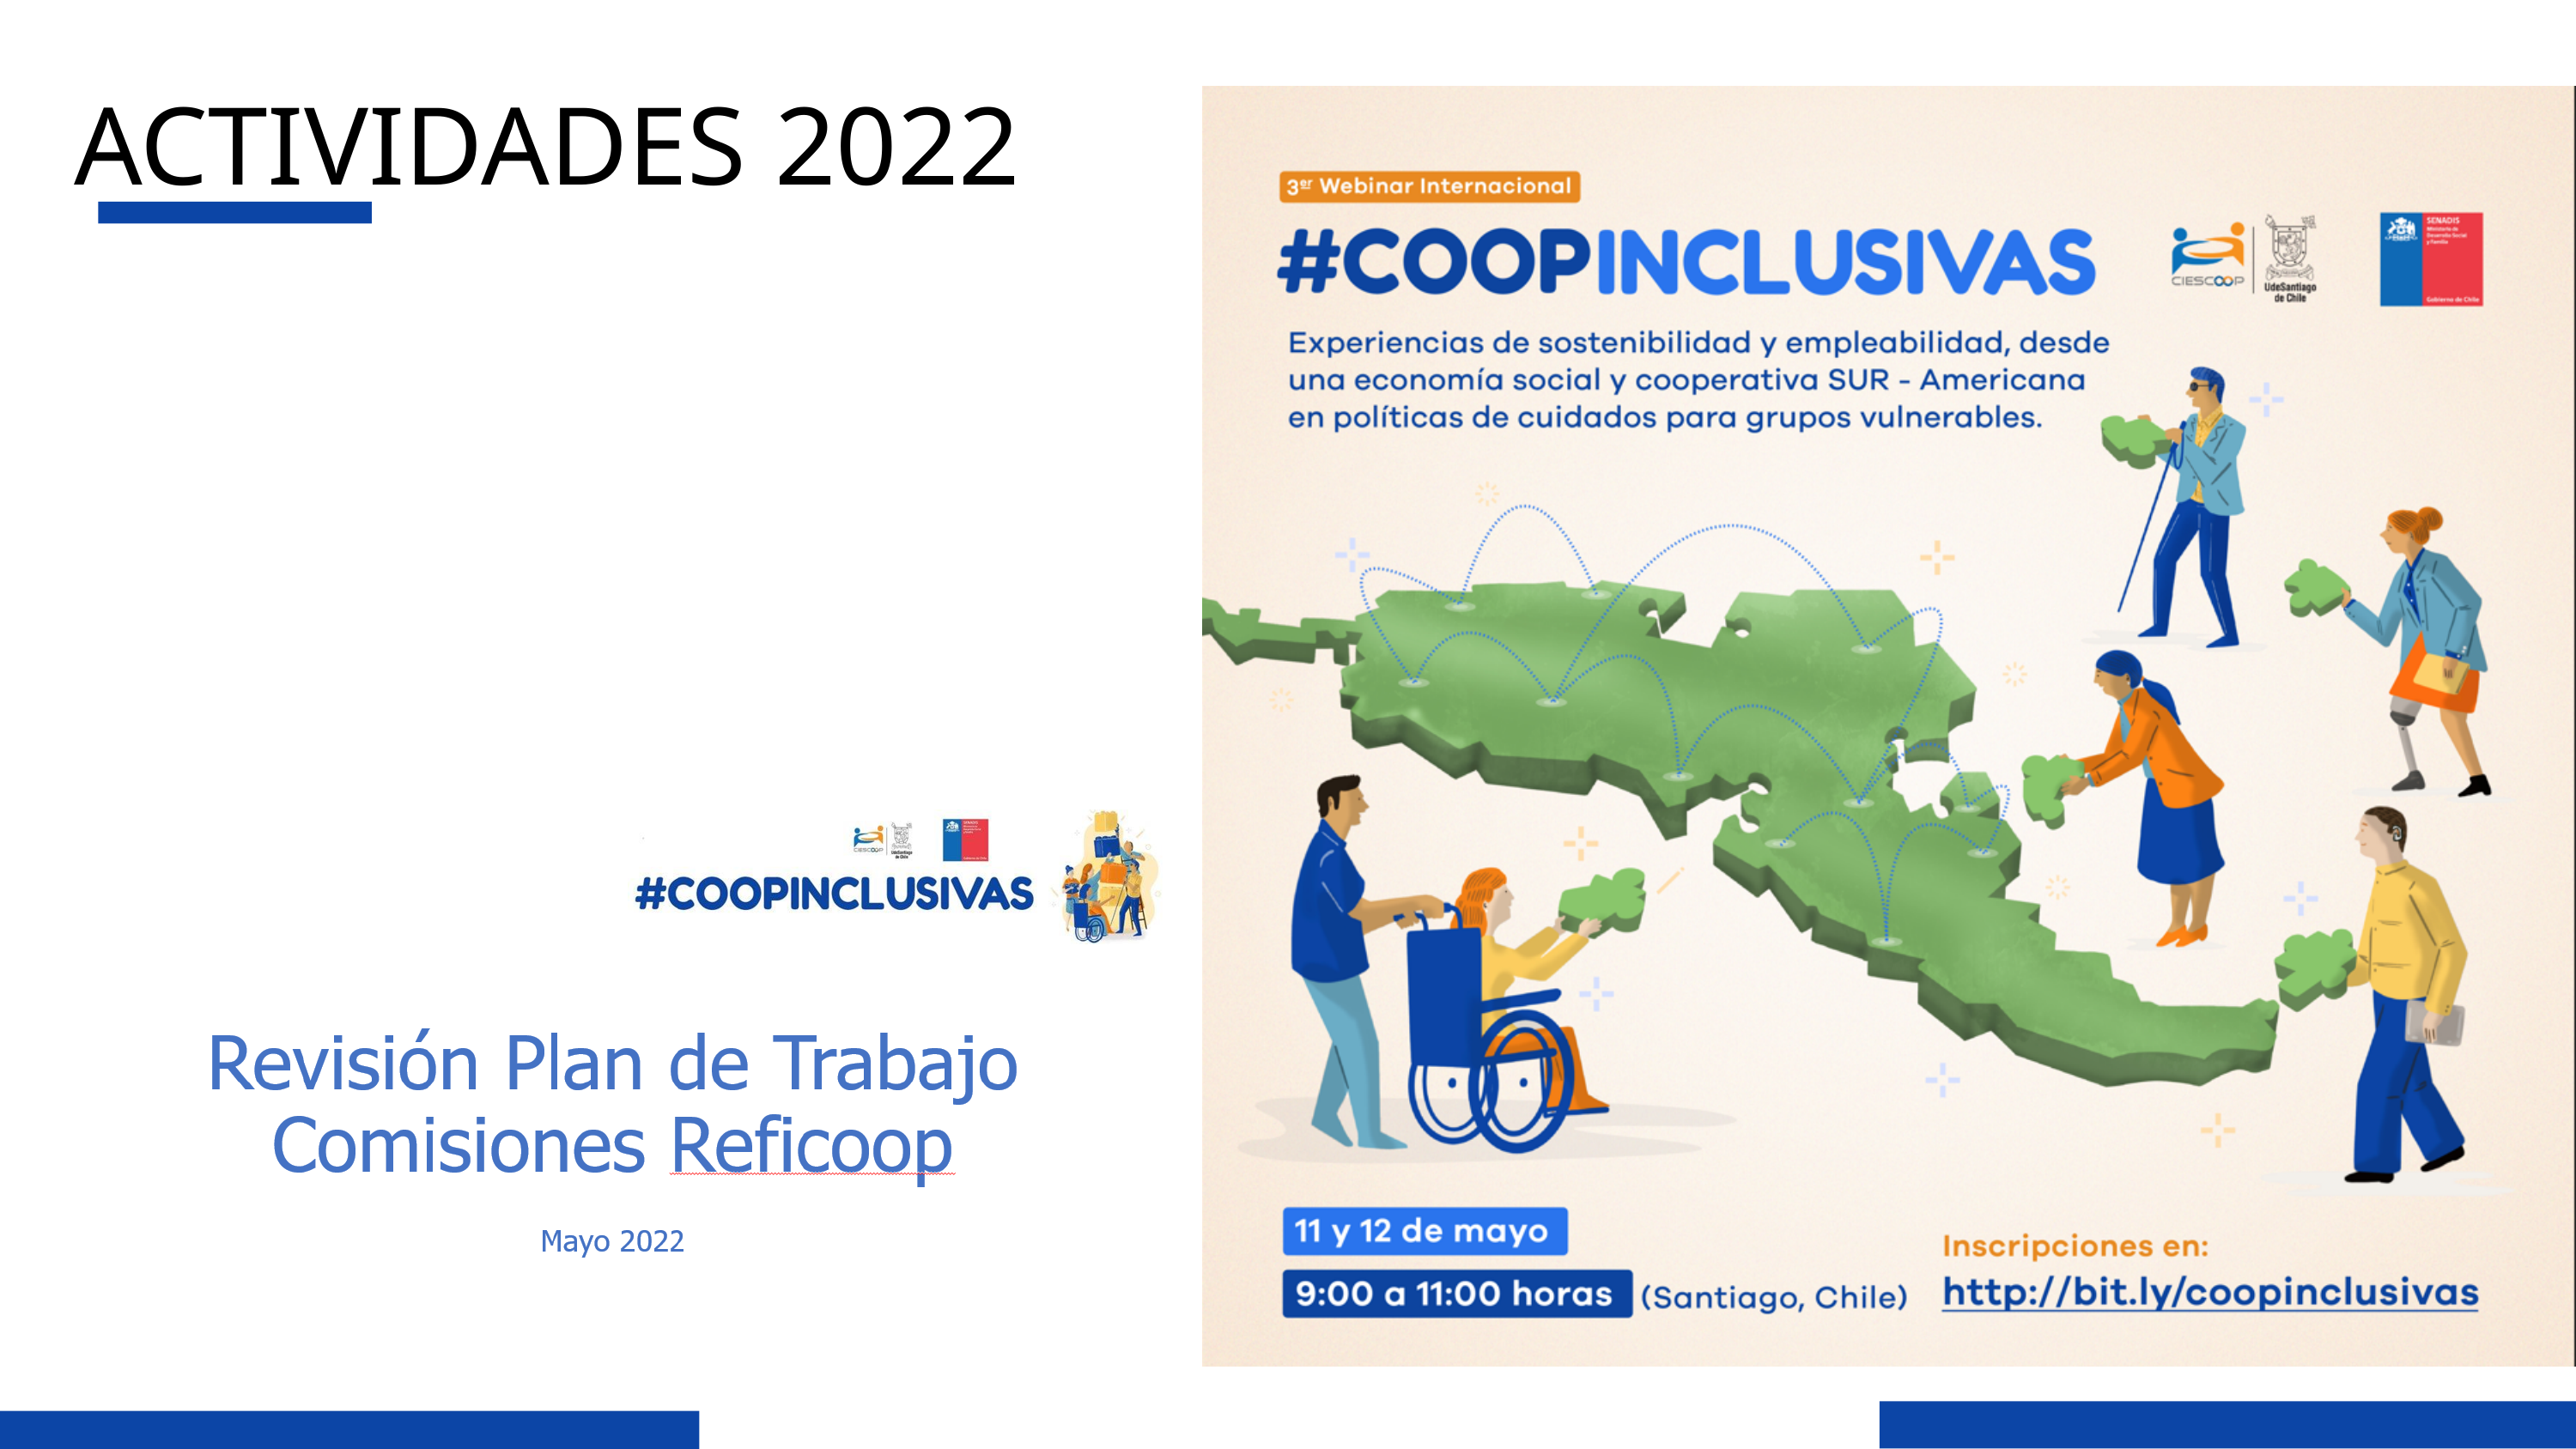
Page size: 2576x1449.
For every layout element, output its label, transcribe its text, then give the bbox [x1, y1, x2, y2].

picture [1201, 85, 2576, 1367]
text_box [98, 201, 372, 224]
text_box [0, 1410, 700, 1449]
text_box ACTIVIDADES 2022 [74, 80, 1320, 332]
text_box [1879, 1401, 2576, 1449]
picture [53, 797, 1178, 1367]
